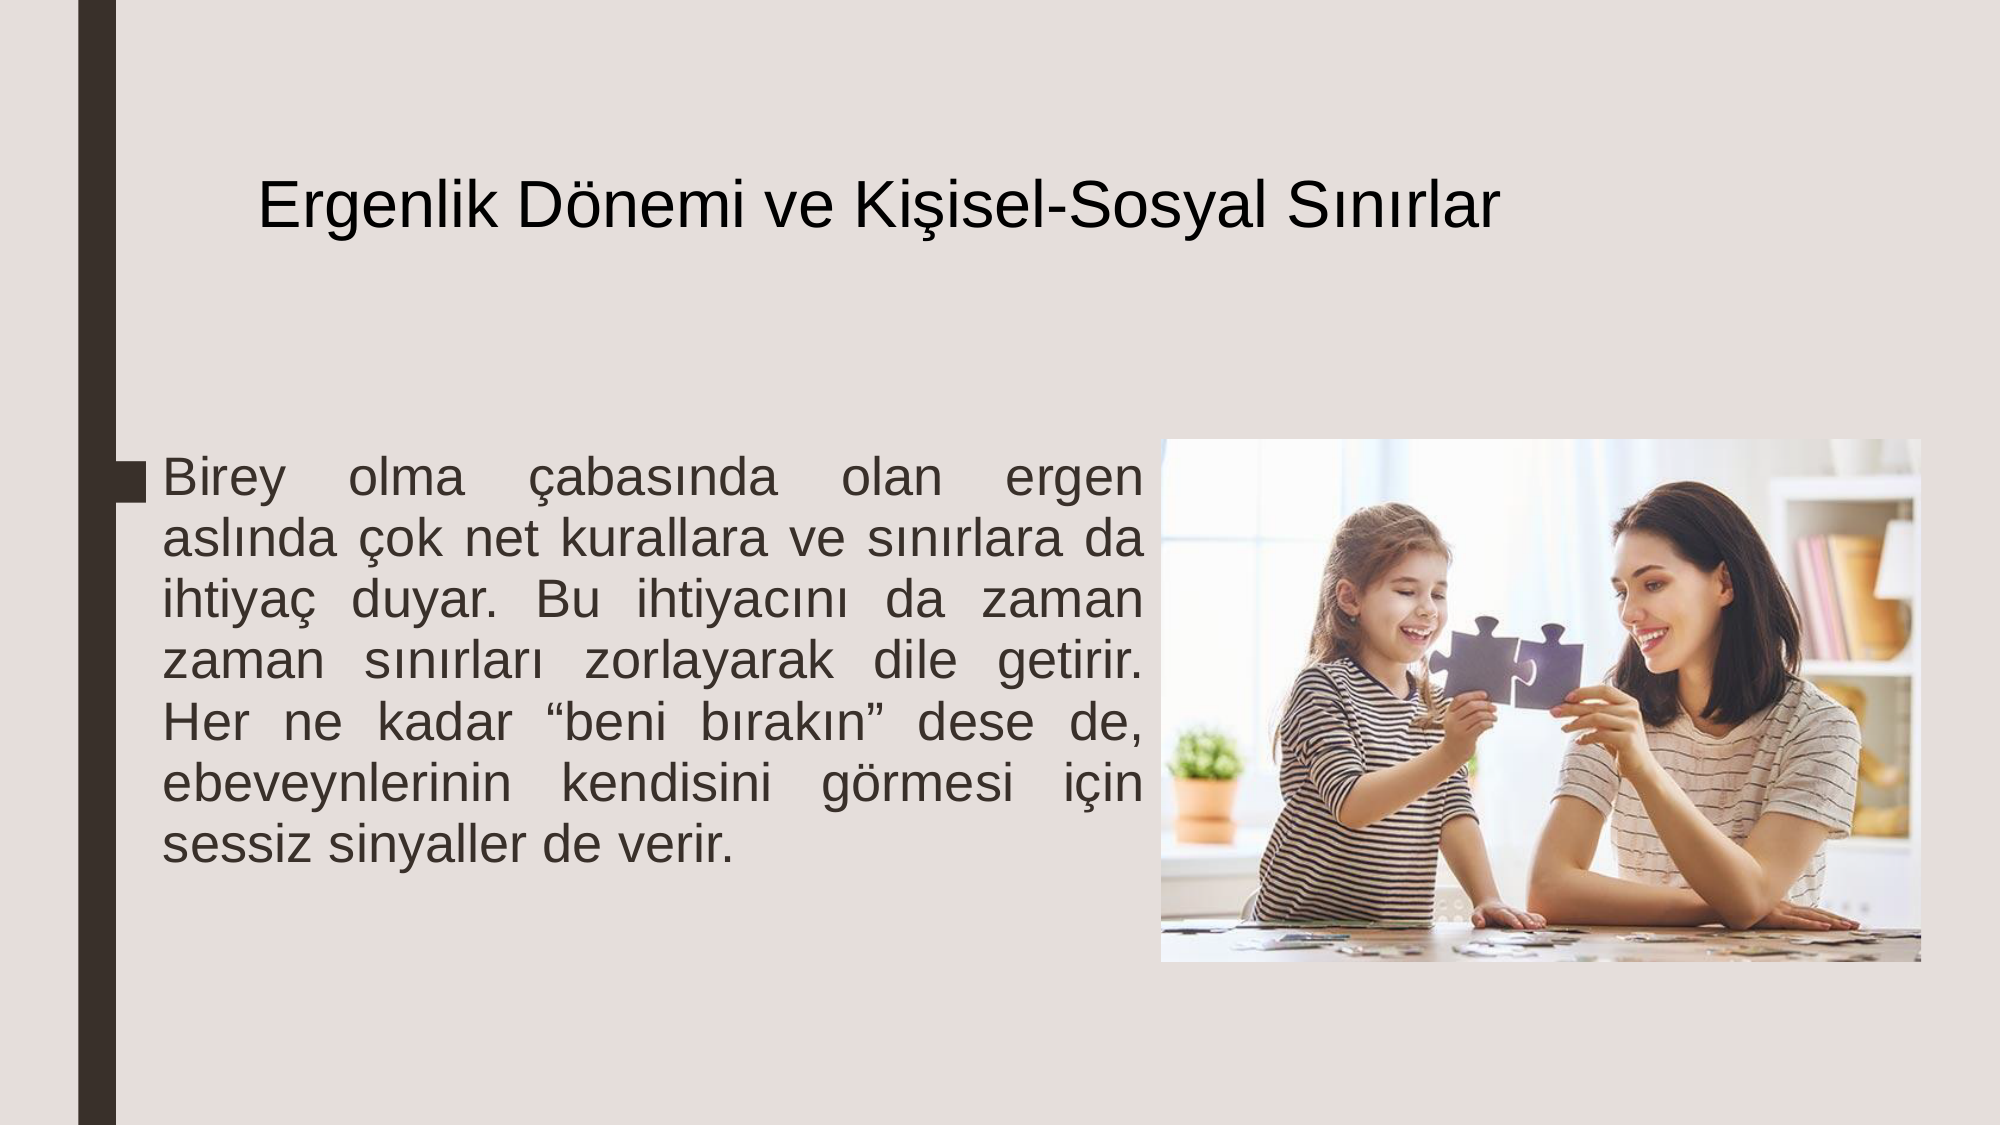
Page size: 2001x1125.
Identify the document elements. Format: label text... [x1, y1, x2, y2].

list Birey olma çabasında olan ergen aslında çok net kurallara ve sınırlara da ihtiyaç duyar. Bu ihtiyacını da zaman zaman sınırları zorlayarak dile getirir. Her ne kadar “beni bırakın” dese de, ebeveynlerinin kendisini görmesi için sessiz sinyaller de verir. [84, 439, 1161, 940]
picture [1161, 439, 1922, 962]
text_box Ergenlik Dönemi ve Kişisel-Sosyal Sınırlar [243, 153, 1521, 248]
